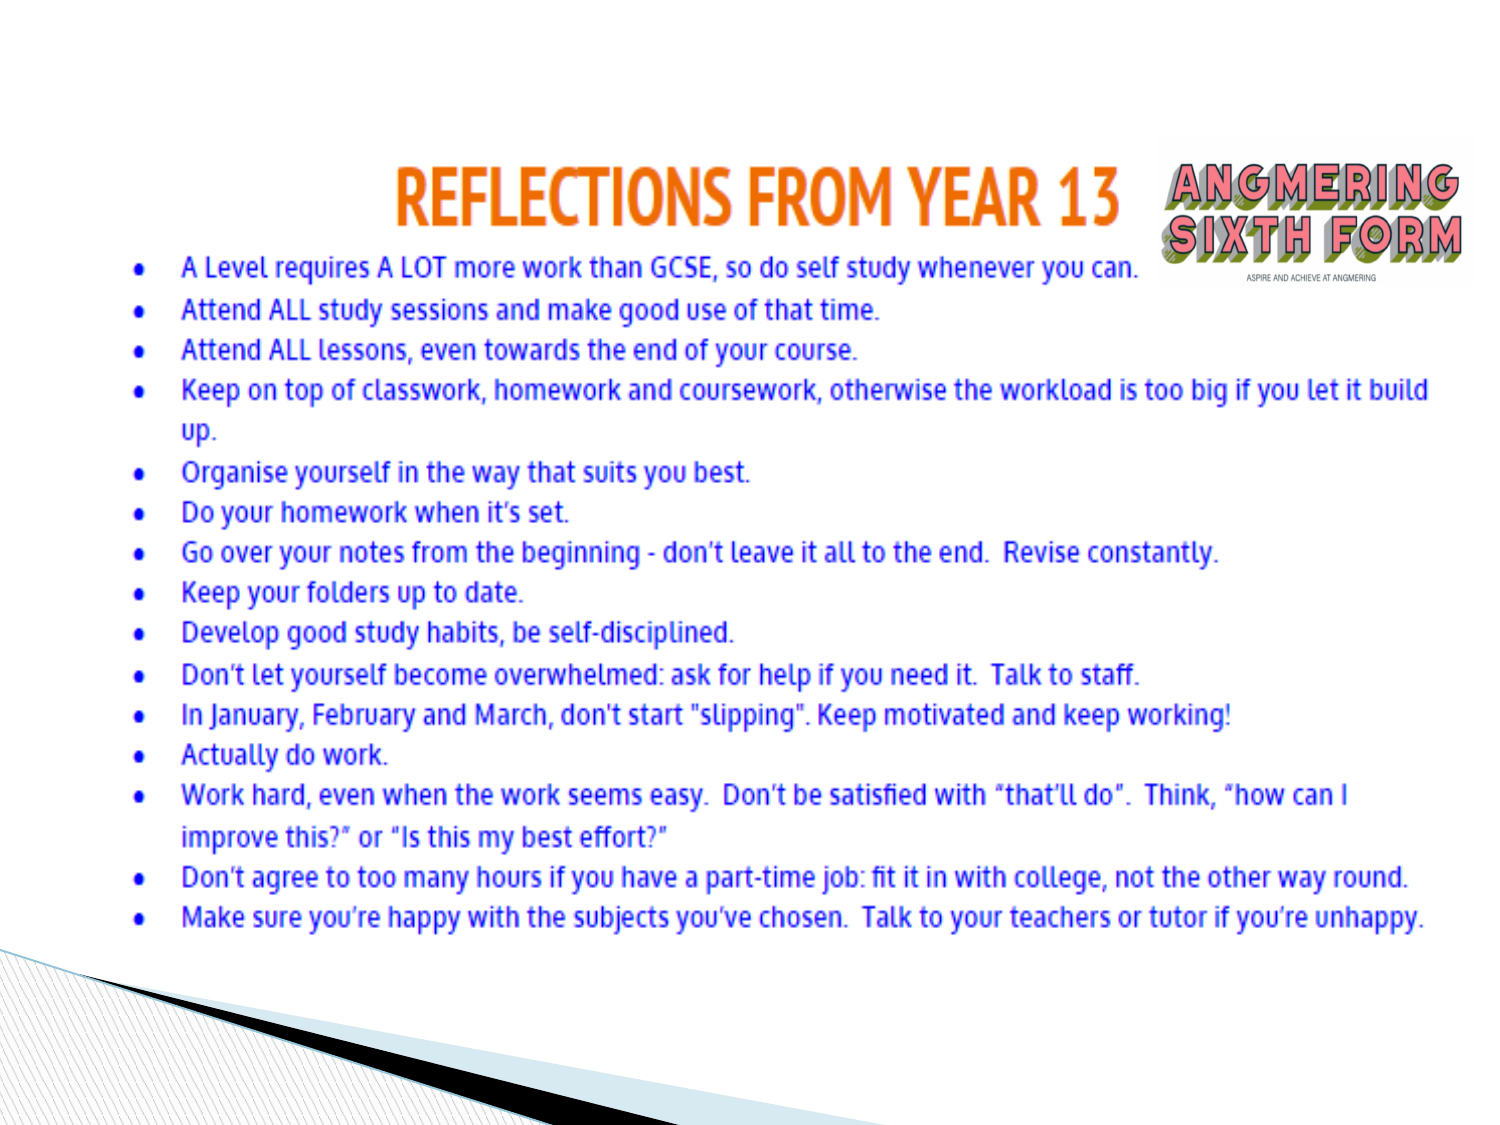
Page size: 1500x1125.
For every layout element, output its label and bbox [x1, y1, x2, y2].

picture [87, 137, 1475, 976]
